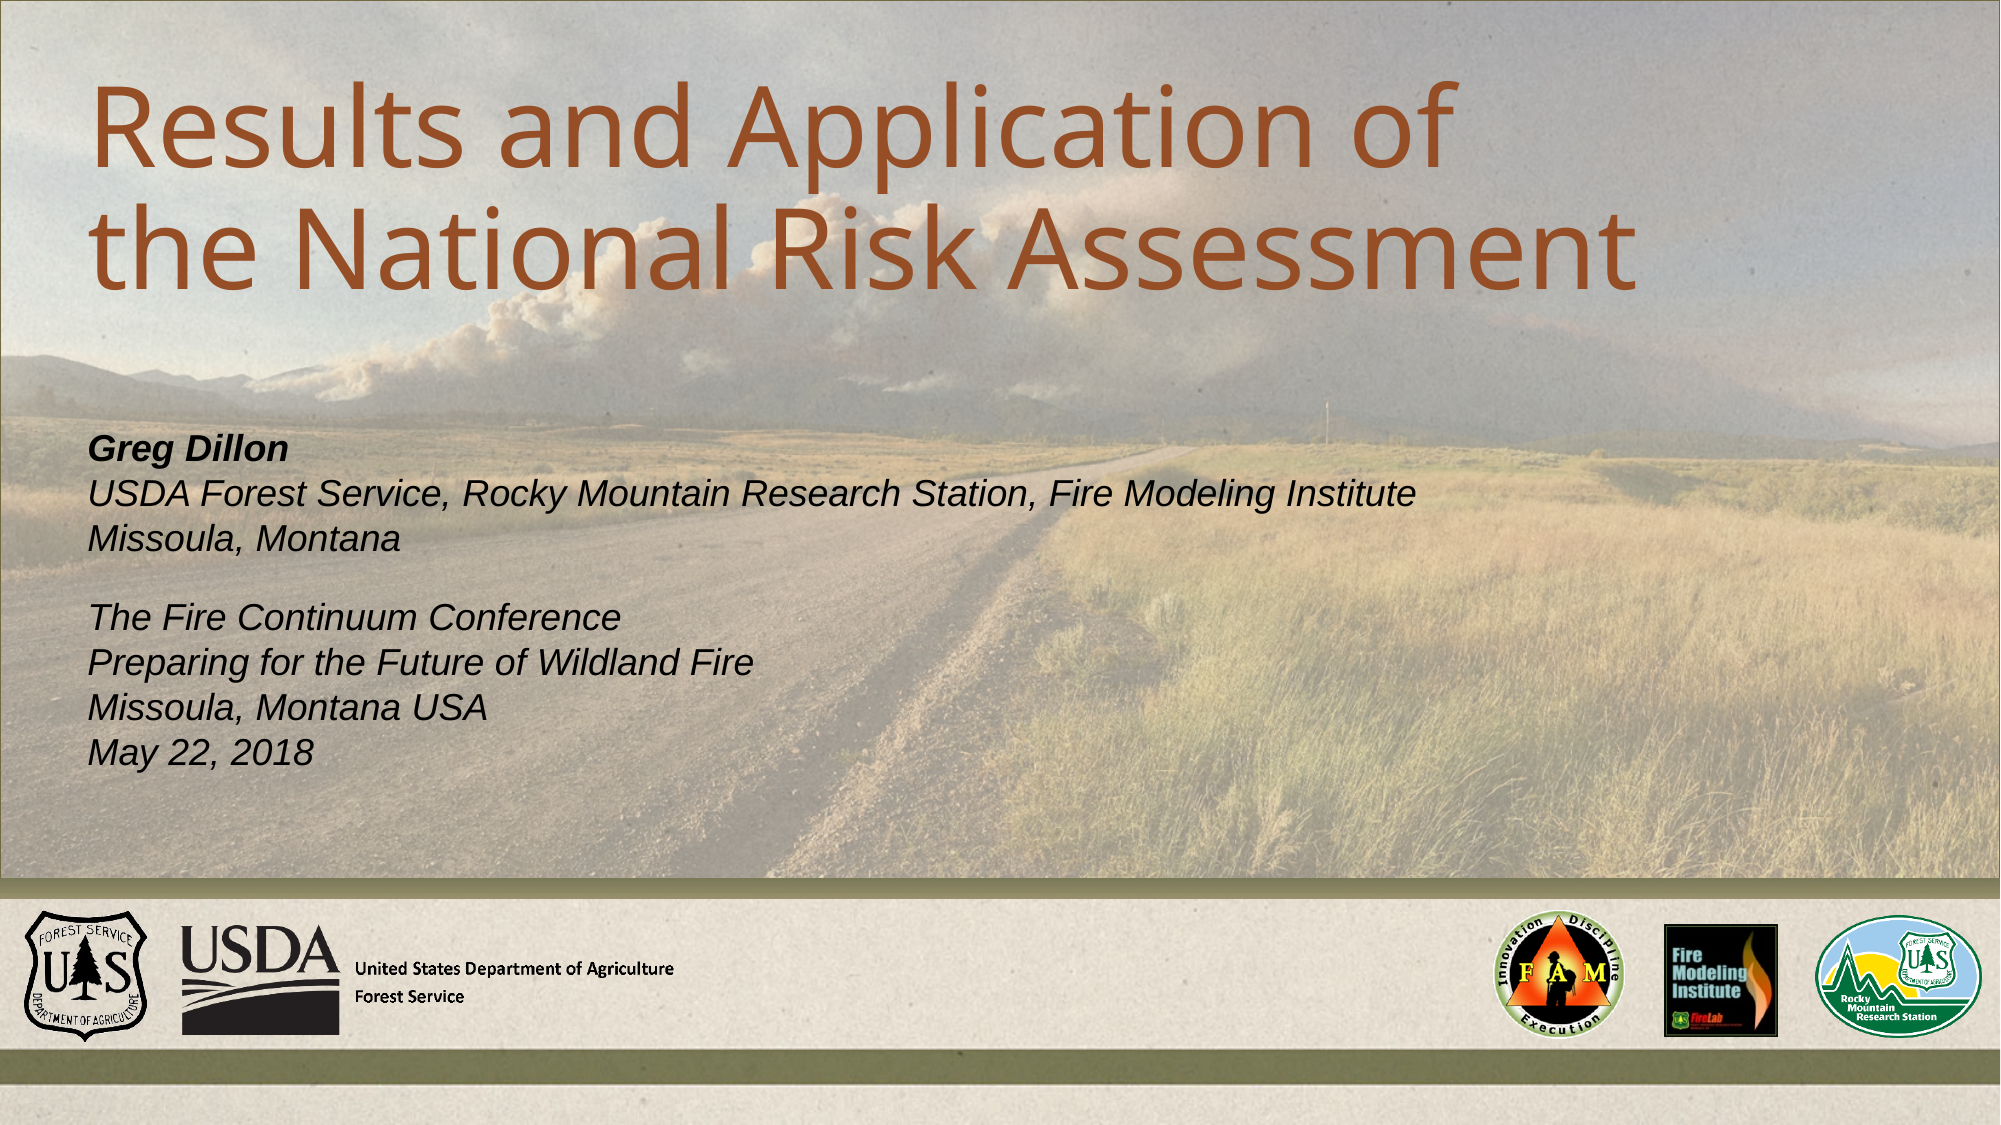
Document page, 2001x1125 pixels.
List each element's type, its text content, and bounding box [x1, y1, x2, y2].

text_box Results and Application of the National Risk Assessment [72, 63, 1672, 391]
text_box The Fire Continuum Conference Preparing for the Future of Wildland Fire Missoula, Montana USA May 22, 2018 [72, 585, 778, 780]
text_box [0, 0, 2000, 878]
picture [0, 0, 2001, 1125]
text_box Greg Dillon USDA Forest Service, Rocky Mountain Research Station, Fire Modeling Institute Missoula, Montana [72, 416, 1584, 567]
text_box [0, 878, 2000, 899]
